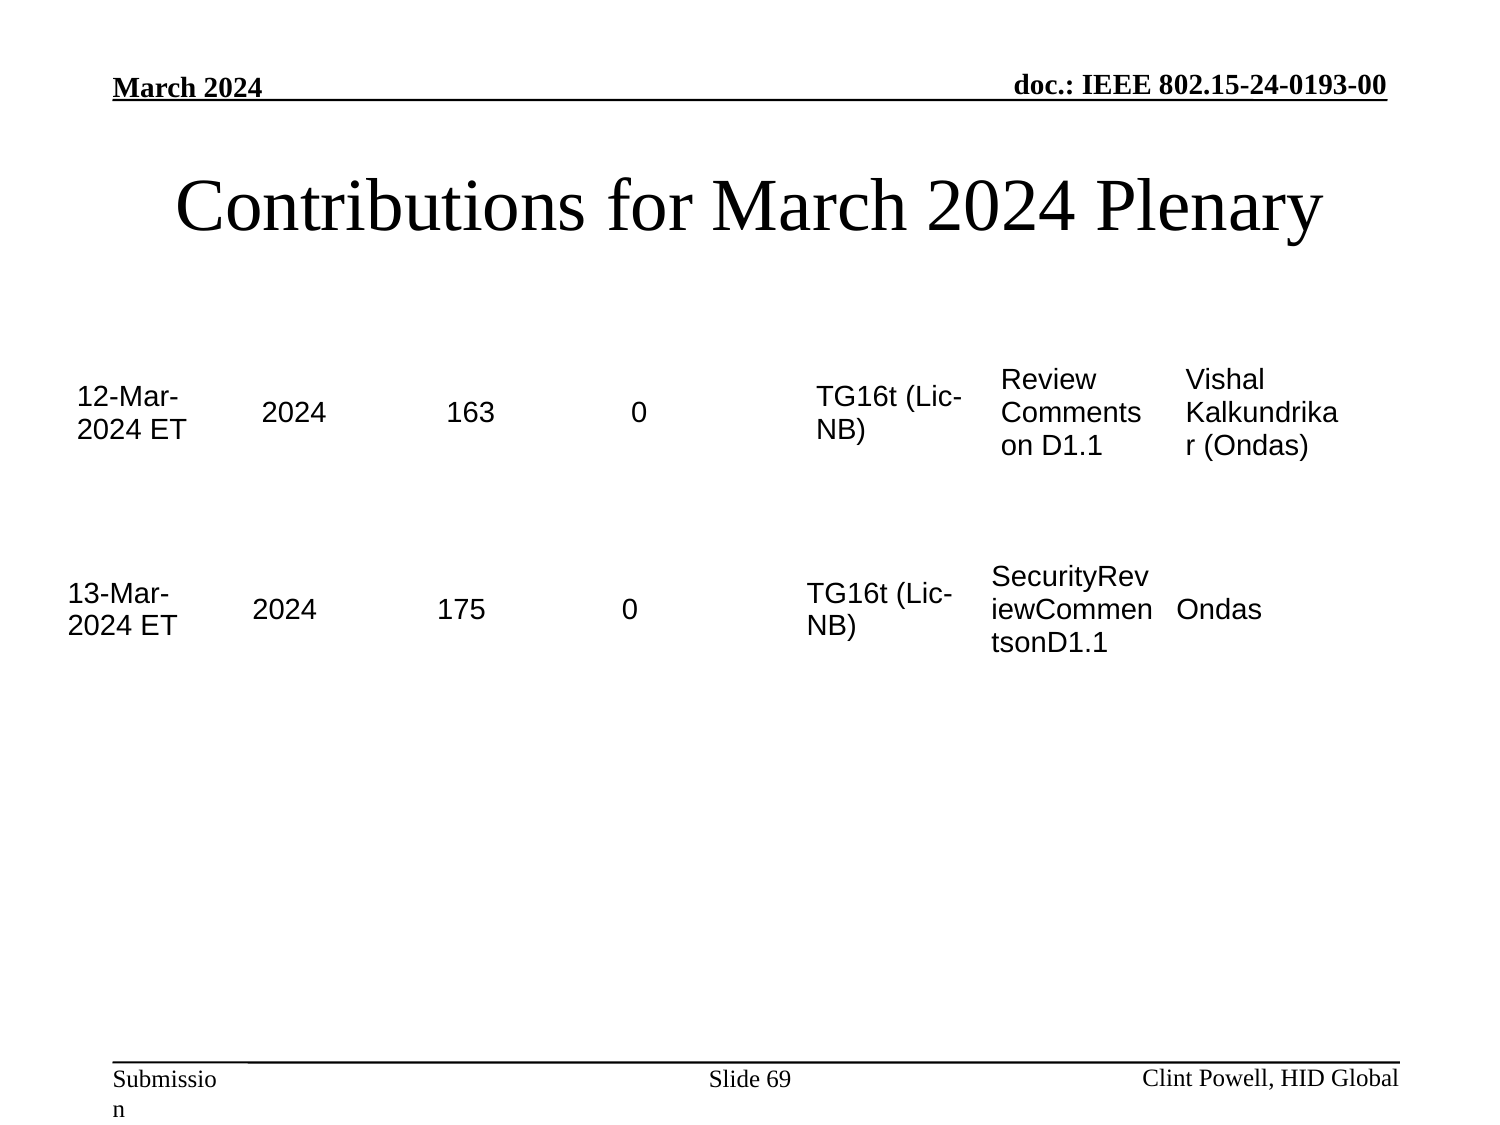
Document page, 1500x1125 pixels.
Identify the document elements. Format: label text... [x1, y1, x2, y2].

title Contributions for March 2024 Plenary [112, 112, 1388, 288]
table_header 2024 [241, 553, 426, 666]
slide_number Slide 69 [706, 1062, 794, 1093]
table_header 175 [426, 553, 611, 666]
table_header SecurityReviewCommentsonD1.1 [980, 553, 1165, 666]
table_header TG16t (Lic-NB) [805, 356, 990, 469]
table_header Vishal Kalkundrikar (Ondas) [1174, 356, 1359, 469]
table_header 13-Mar-2024 ET [56, 553, 241, 666]
table_header 163 [435, 356, 620, 469]
table_header 0 [611, 553, 795, 666]
table_header 12-Mar-2024 ET [66, 356, 250, 469]
table_header TG16t (Lic-NB) [795, 553, 980, 666]
table_header 2024 [250, 356, 435, 469]
table_header 0 [620, 356, 805, 469]
table_header Ondas [1165, 553, 1350, 666]
table_header Review Comments on D1.1 [990, 356, 1174, 469]
